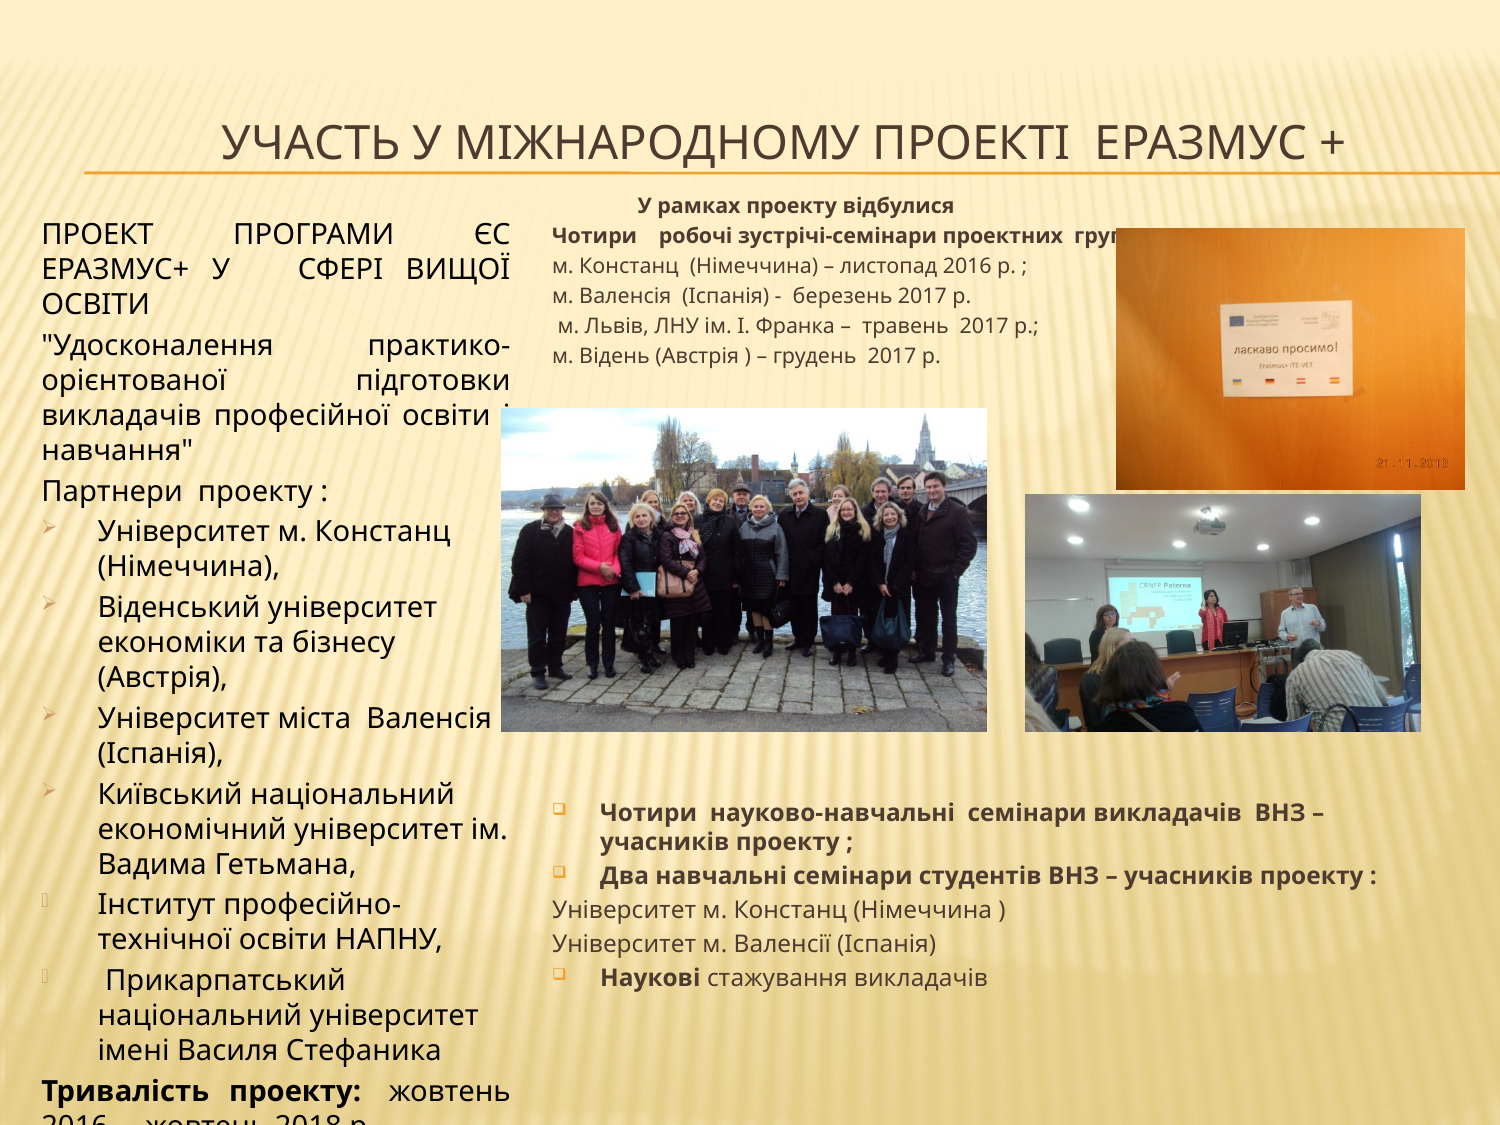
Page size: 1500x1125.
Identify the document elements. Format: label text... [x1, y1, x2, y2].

title Участь у міжнароднОМУ ПРОЕКТІ ЕРАЗМУС + [49, 75, 1475, 197]
picture [501, 408, 987, 733]
picture [1024, 493, 1422, 732]
list ПРОЕКТ ПРОГРАМИ ЄС ЕРАЗМУС+ У СФЕРІ ВИЩОЇ ОСВІТИ "Удосконалення практико-орієнтованої підготовки викладачів професійної освіти і навчання" Партнери проекту : Університет м. Констанц (Німеччина), Віденський університет економіки та бізнесу (Австрія), Університет міста Валенсія (Іспанія), Київський національний економічний університет ім. Вадима Гетьмана, Інститут професійно-технічної освіти НАПНУ, Прикарпатський національний університет імені Василя Стефаника Тривалість проекту: жовтень 2016 – жовтень 2018 р. [26, 208, 526, 1025]
picture [1115, 227, 1465, 490]
list У рамках проекту відбулися Чотири робочі зустрічі-семінари проектних груп: м. Констанц (Німеччина) – листопад 2016 р. ; м. Валенсія (Іспанія) - березень 2017 р. м. Львів, ЛНУ ім. І. Франка – травень 2017 р.; м. Відень (Австрія ) – грудень 2017 р. Чотири науково-навчальні семінари викладачів ВНЗ – учасників проекту ; Два навчальні семінари студентів ВНЗ – учасників проекту : Університет м. Констанц (Німеччина ) Університет м. Валенсії (Іспанія) Наукові стажування викладачів [537, 184, 1475, 1038]
